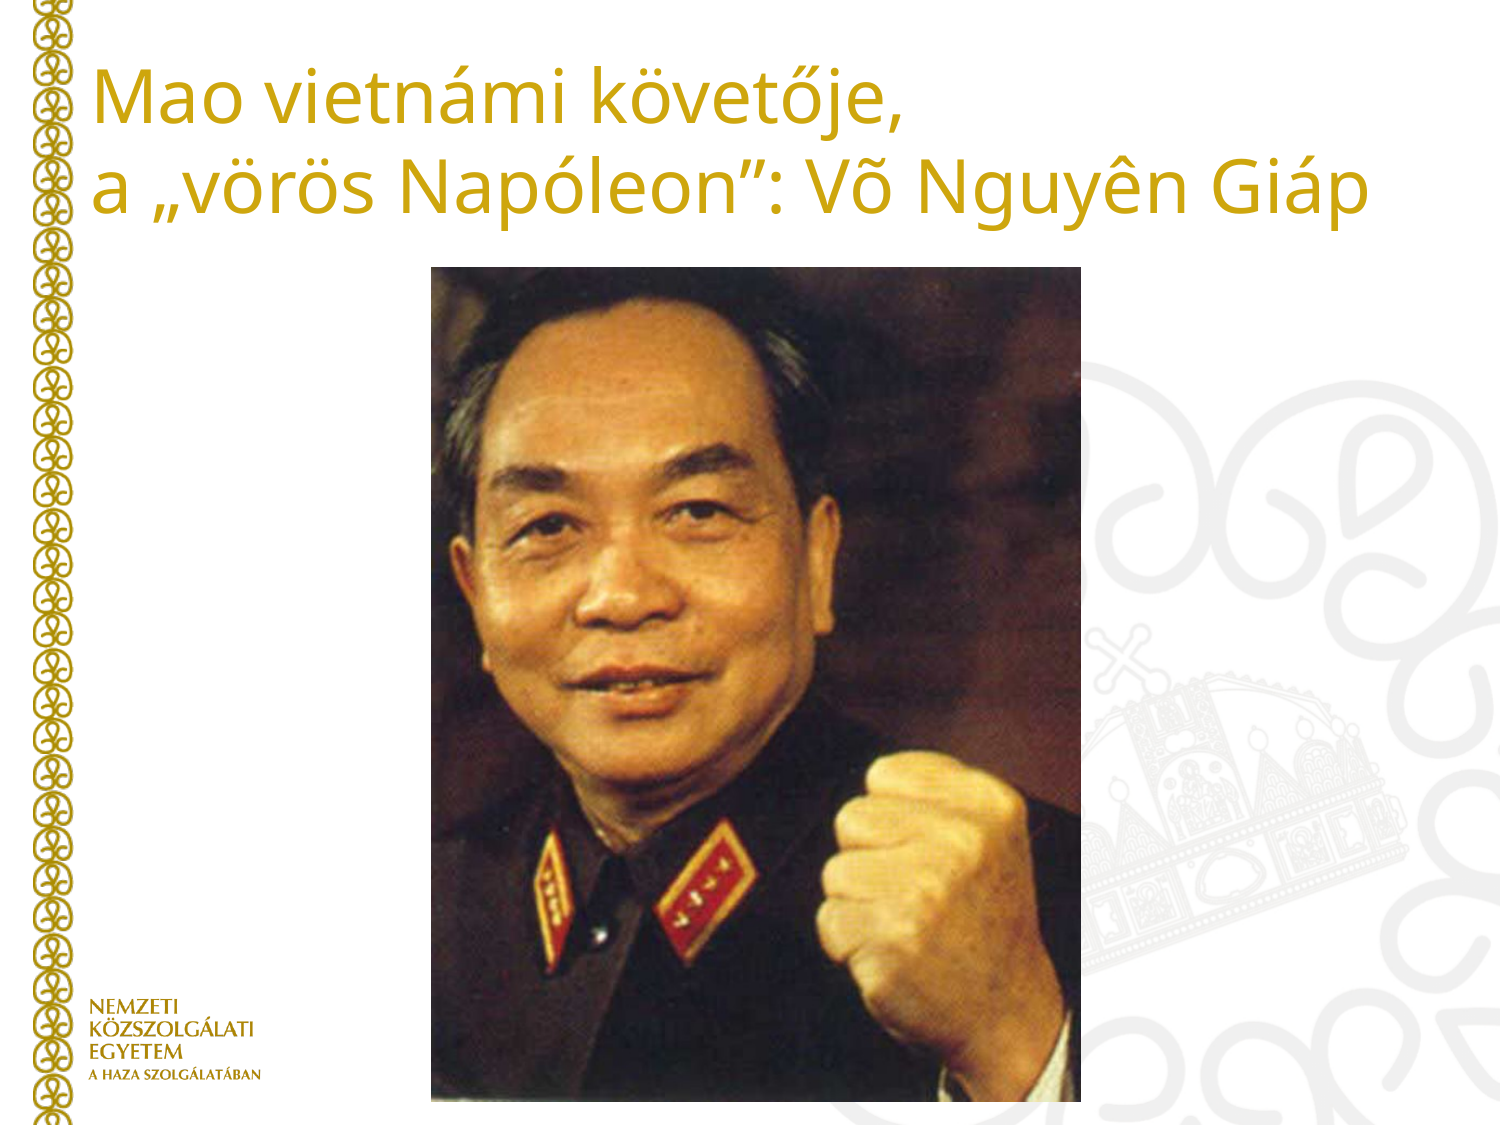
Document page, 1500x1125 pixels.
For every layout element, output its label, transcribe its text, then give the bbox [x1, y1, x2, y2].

picture [33, 0, 74, 1125]
picture [430, 266, 1500, 1125]
picture [88, 995, 261, 1083]
title Mao vietnámi követője, a „vörös Napóleon”: Võ Nguyên Giáp [75, 45, 1425, 233]
